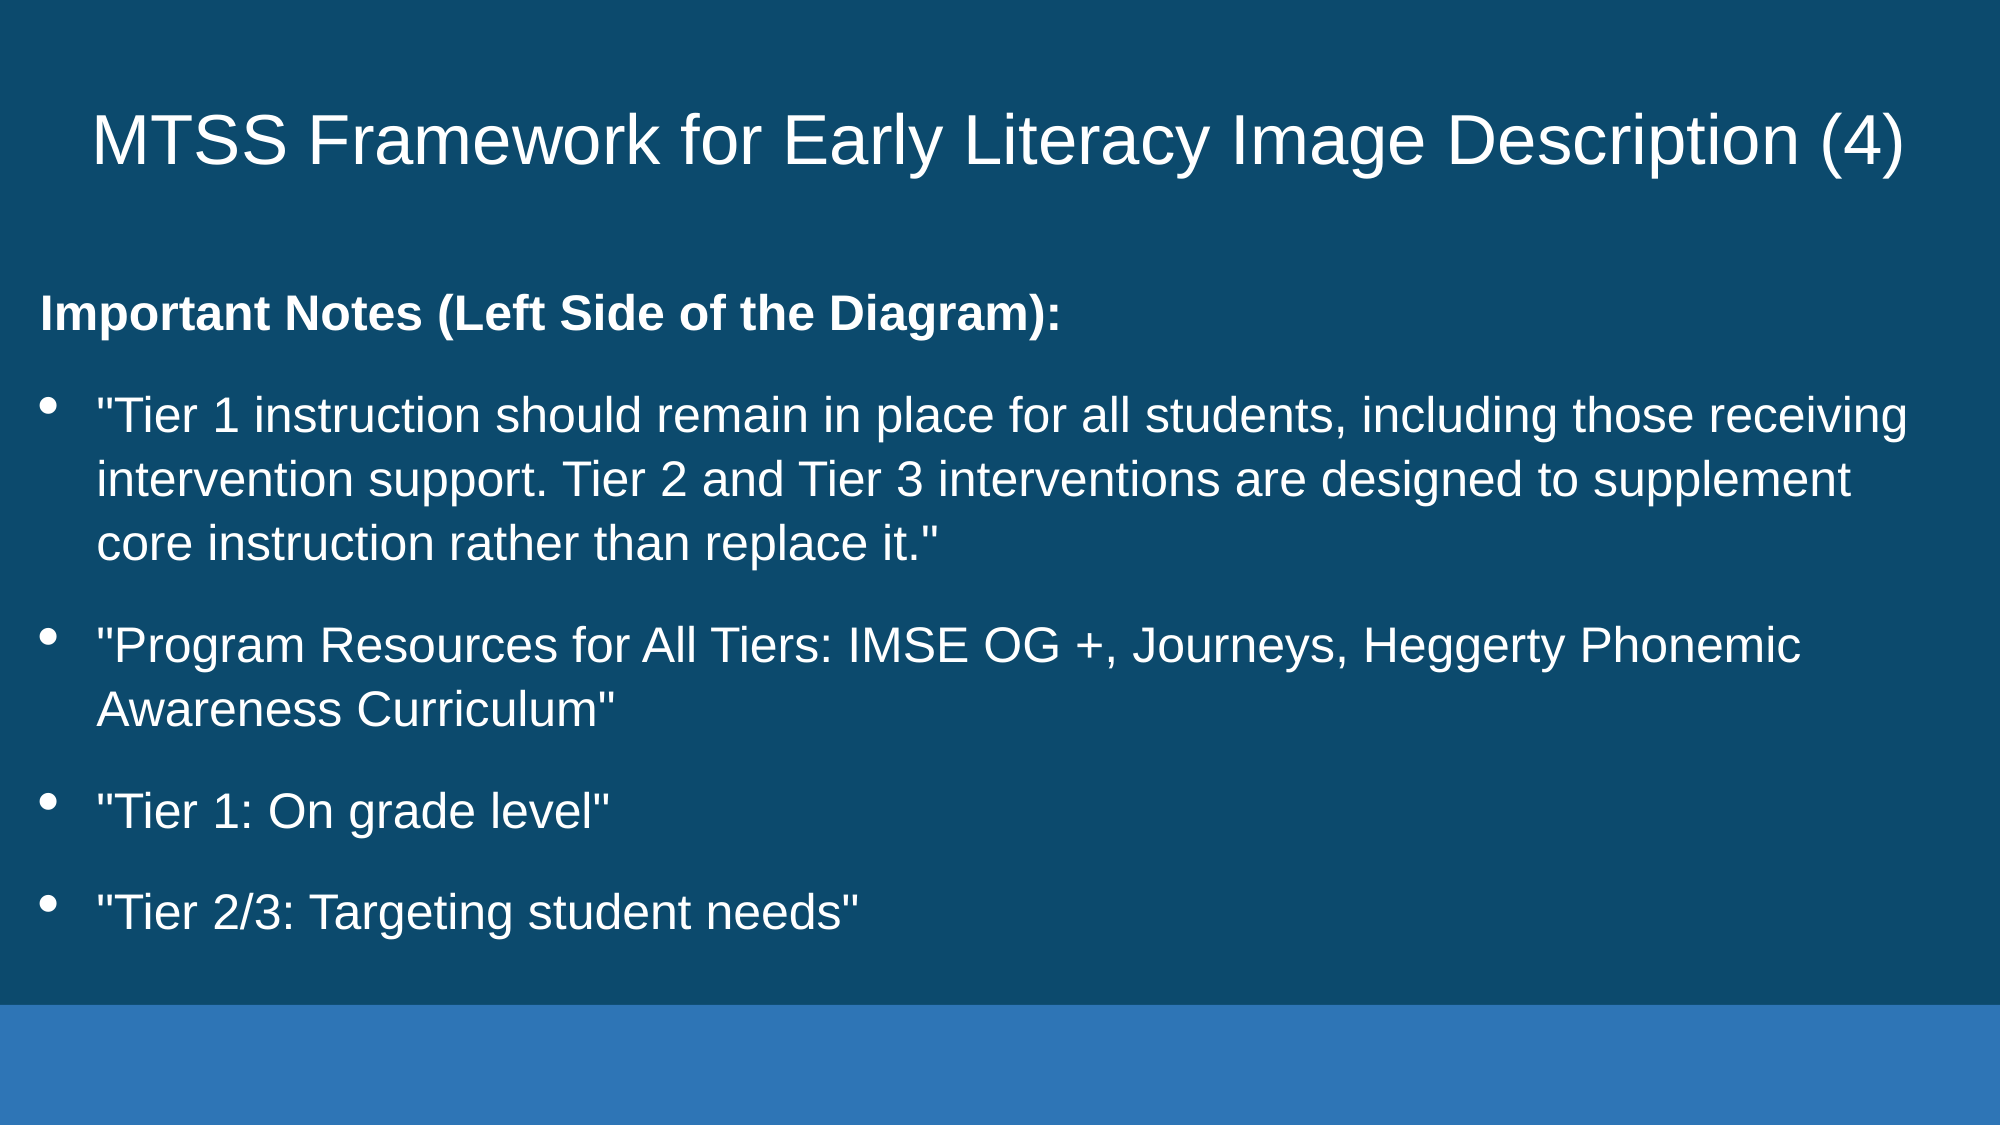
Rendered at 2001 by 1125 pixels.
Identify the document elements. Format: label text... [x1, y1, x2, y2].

title MTSS Framework for Early Literacy Image Description (4) [24, 33, 1975, 251]
list Important Notes (Left Side of the Diagram): "Tier 1 instruction should remain in place for all students, including those receiving intervention support. Tier 2 and Tier 3 interventions are designed to supplement core instruction rather than replace it." "Program Resources for All Tiers: IMSE OG +, Journeys, Heggerty Phonemic Awareness Curriculum" "Tier 1: On grade level" "Tier 2/3: Targeting student needs" [24, 268, 1975, 1092]
